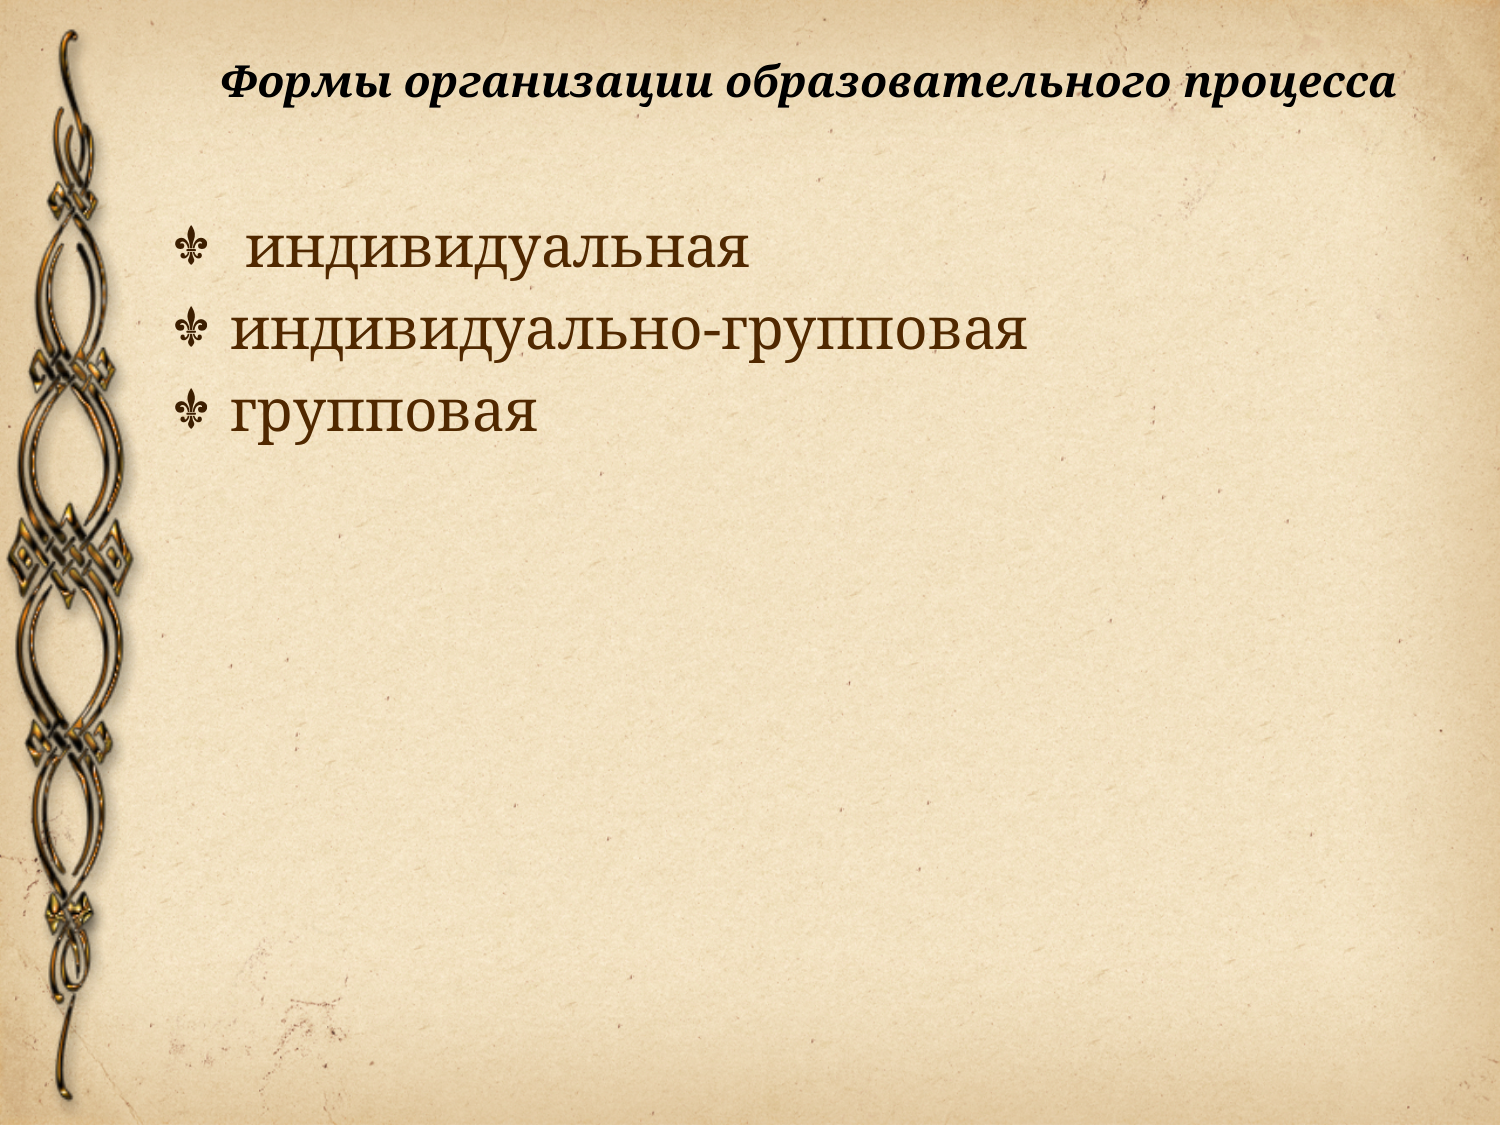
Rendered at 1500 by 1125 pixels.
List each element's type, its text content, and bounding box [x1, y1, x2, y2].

picture [0, 0, 148, 1125]
picture [174, 387, 208, 429]
list индивидуальная индивидуально-групповая групповая [159, 202, 1459, 1041]
picture [174, 224, 208, 265]
title Формы организации образовательного процесса [159, 45, 1459, 167]
picture [174, 305, 208, 347]
